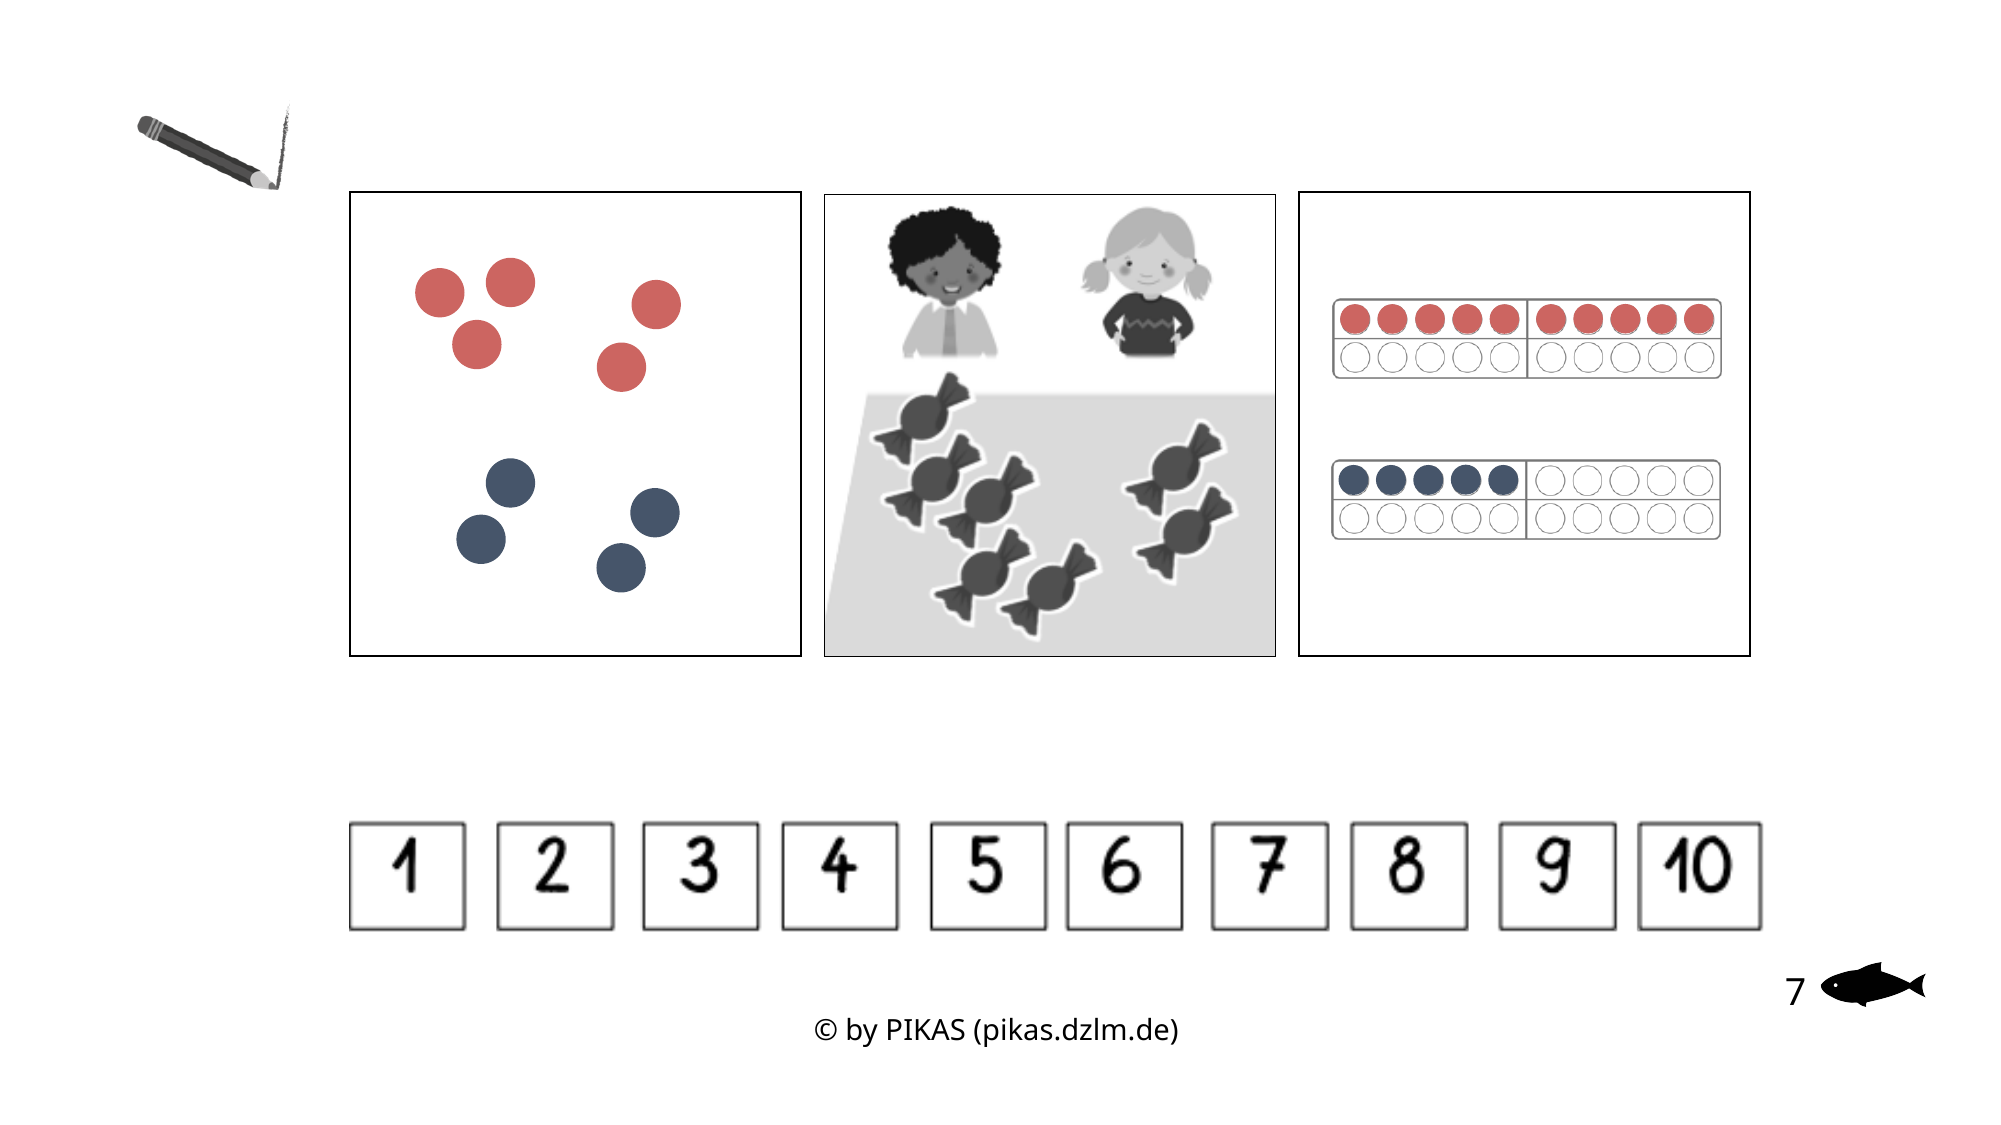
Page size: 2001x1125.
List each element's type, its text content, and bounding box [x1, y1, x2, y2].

text_box [415, 268, 465, 318]
text_box [456, 514, 506, 564]
text_box [1298, 191, 1751, 657]
text_box [485, 257, 536, 308]
text_box 7 [1770, 961, 1814, 1021]
text_box [452, 319, 502, 370]
text_box © by PIKAS (pikas.dzlm.de) [792, 1003, 1208, 1068]
picture [1814, 925, 1933, 1044]
text_box [349, 191, 802, 657]
picture [349, 810, 1770, 956]
text_box [596, 543, 646, 593]
picture [824, 194, 1276, 657]
text_box [485, 458, 536, 508]
picture [137, 100, 290, 190]
picture [1332, 298, 1722, 379]
text_box [631, 279, 681, 330]
picture [1331, 459, 1721, 540]
text_box [630, 488, 680, 538]
text_box [596, 342, 647, 392]
